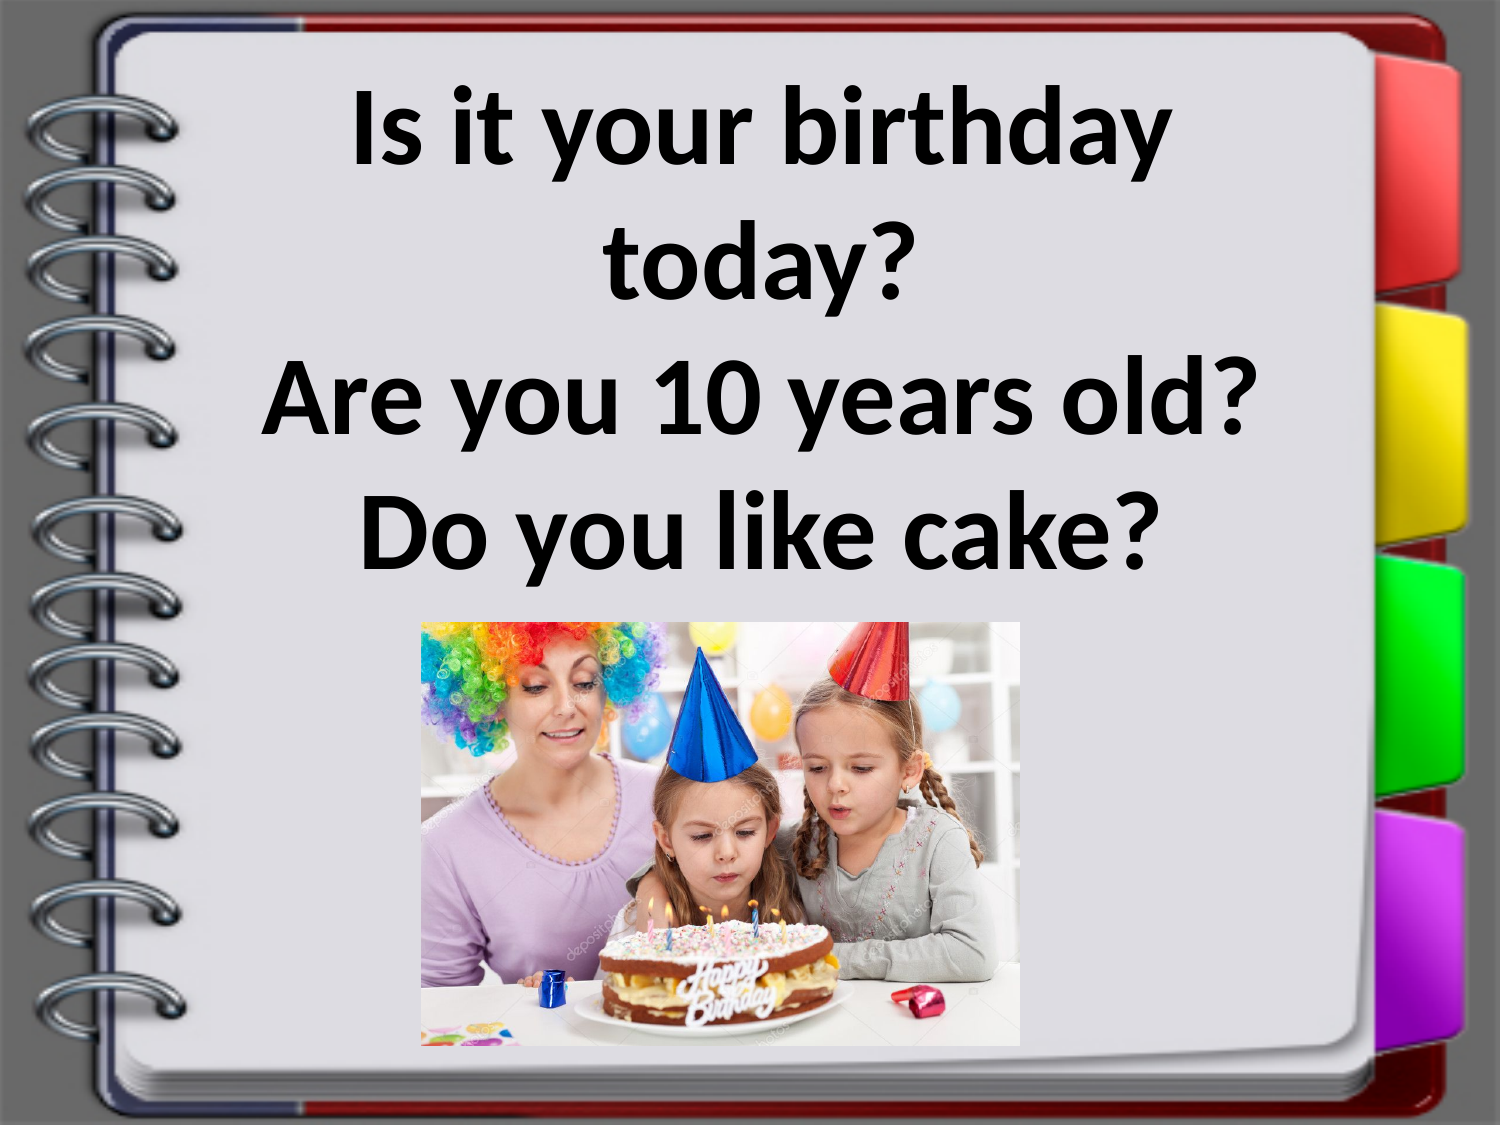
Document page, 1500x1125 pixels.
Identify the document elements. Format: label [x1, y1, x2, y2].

picture [421, 662, 425, 673]
picture [421, 622, 1020, 1046]
list [0, 0, 1500, 1125]
